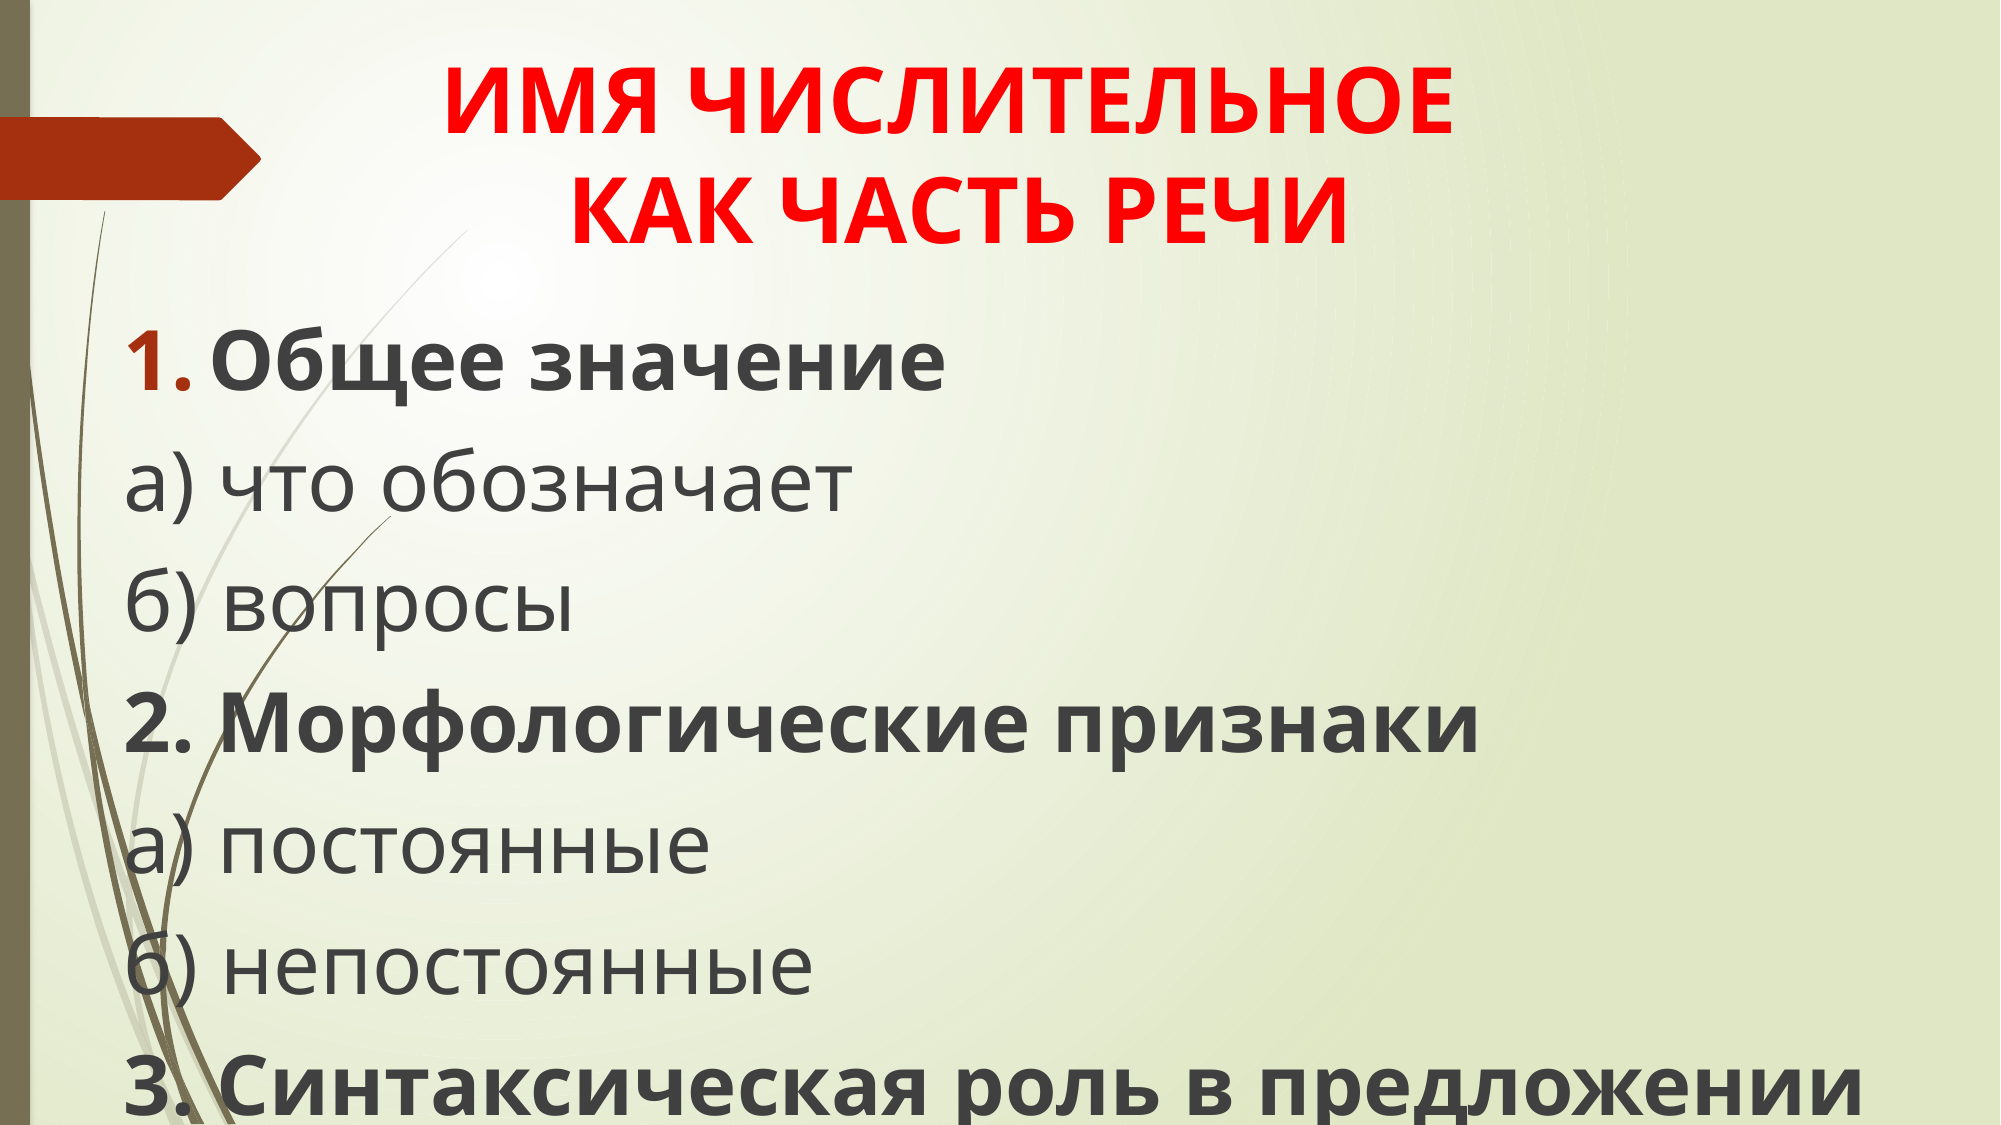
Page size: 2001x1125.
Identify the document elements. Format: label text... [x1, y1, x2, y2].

list Общее значение а) что обозначает б) вопросы 2. Морфологические признаки а) постоянные б) непостоянные 3. Синтаксическая роль в предложении [108, 299, 1971, 1125]
title ИМЯ ЧИСЛИТЕЛЬНОЕ КАК ЧАСТЬ РЕЧИ [58, 34, 1863, 265]
